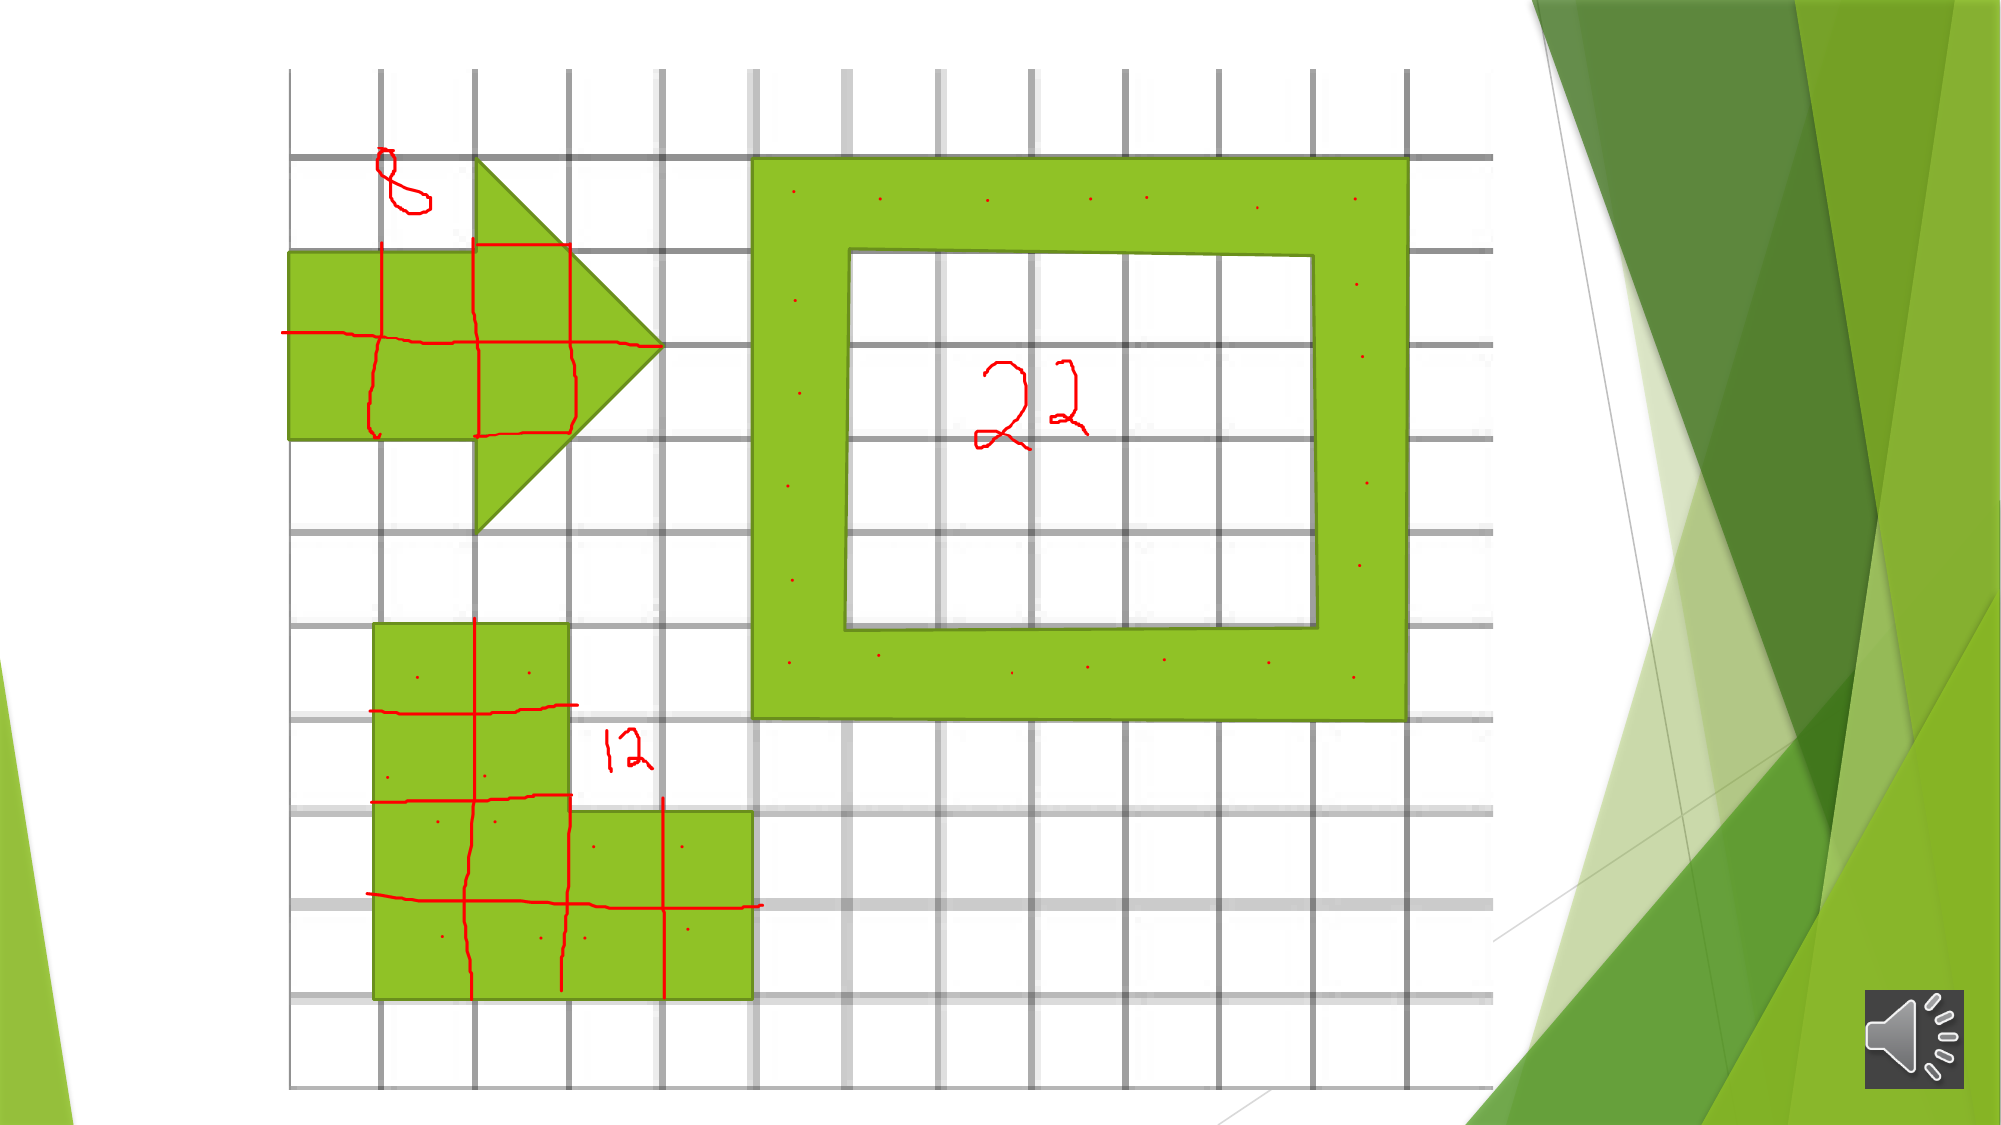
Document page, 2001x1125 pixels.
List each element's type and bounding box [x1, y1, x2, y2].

picture [1864, 989, 1966, 1091]
list [288, 68, 1494, 1091]
picture [281, 147, 288, 1011]
